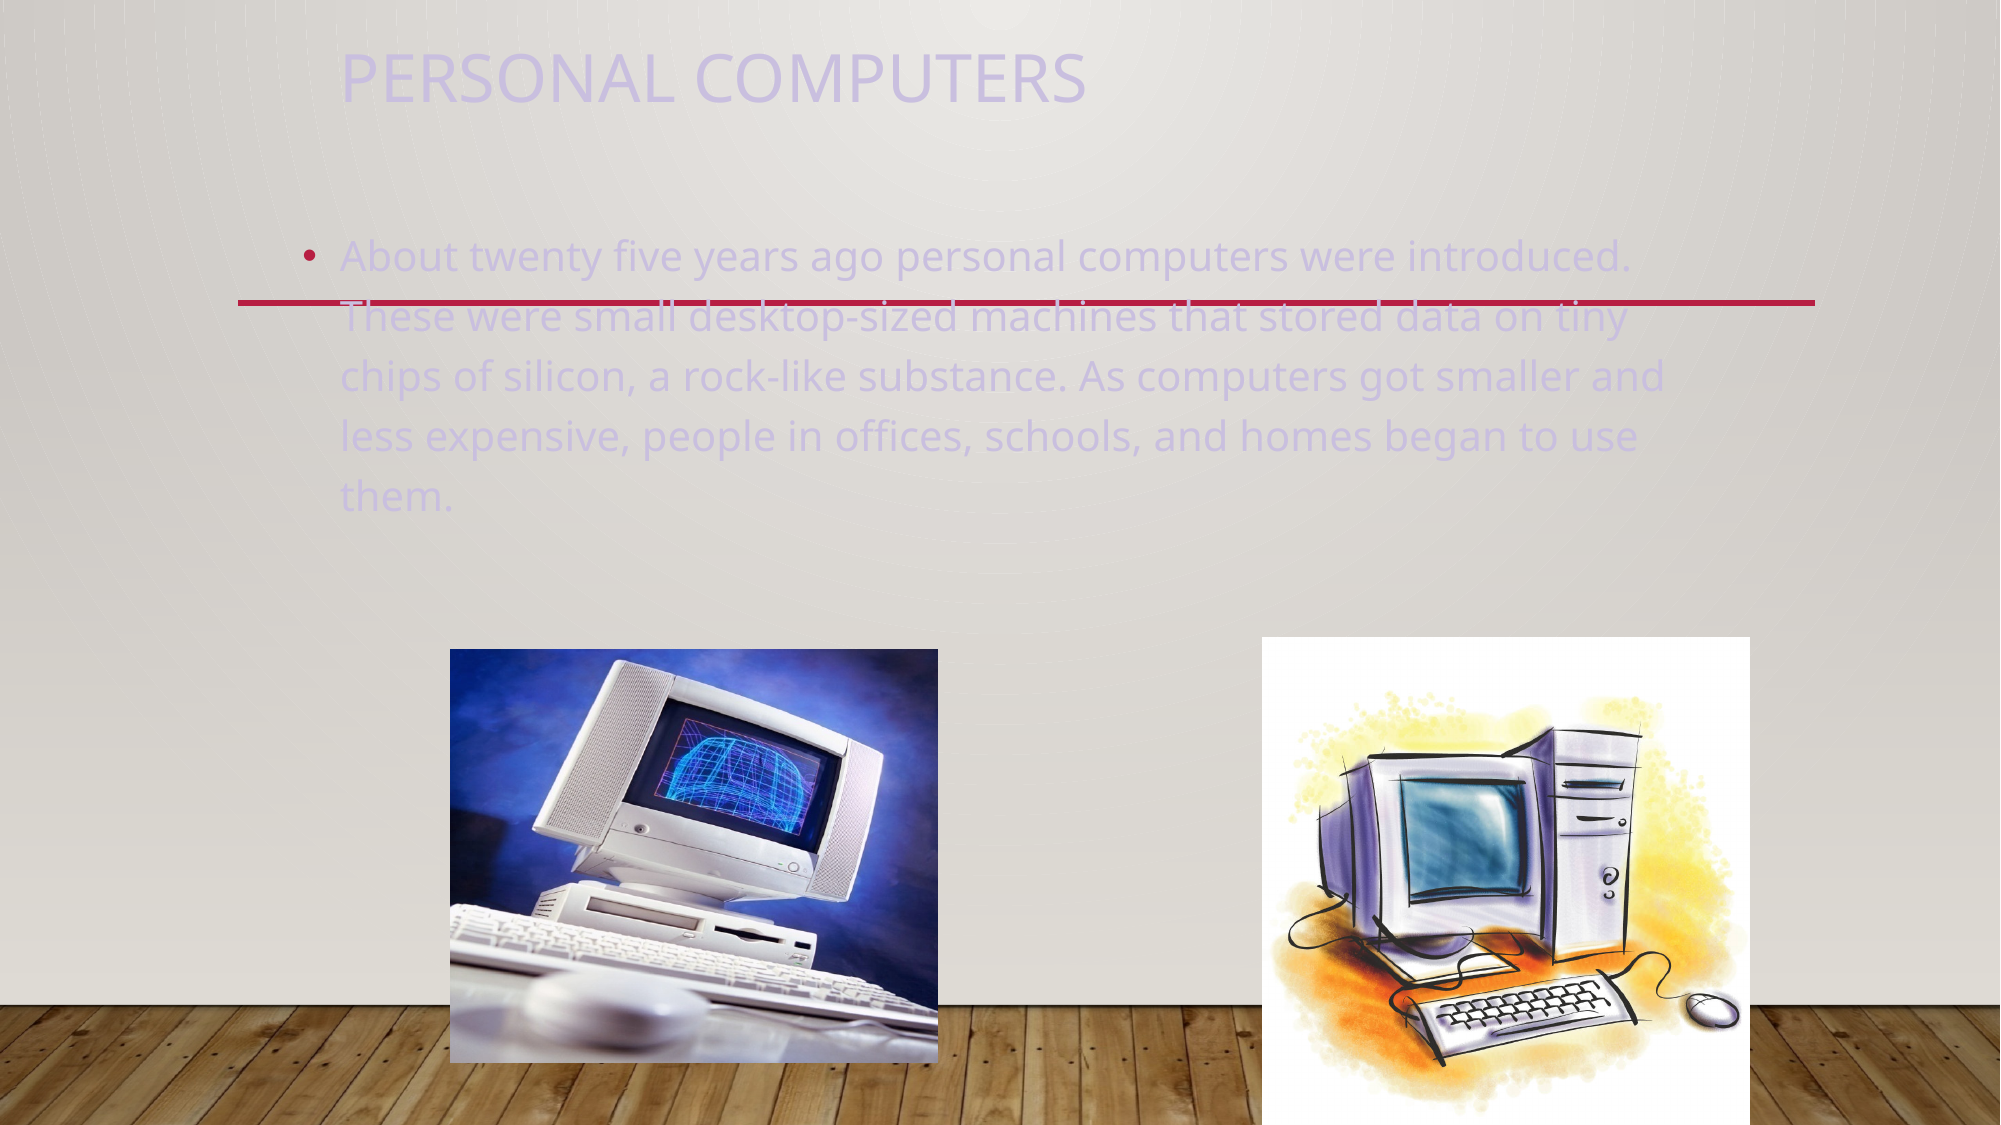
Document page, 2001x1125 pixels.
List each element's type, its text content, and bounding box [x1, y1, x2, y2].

title Personal computers [324, 37, 1675, 212]
list About twenty five years ago personal computers were introduced. These were small desktop-sized machines that stored data on tiny chips of silicon, a rock-like substance. As computers got smaller and less expensive, people in offices, schools, and homes began to use them. [287, 212, 1688, 955]
picture [0, 637, 2000, 1125]
